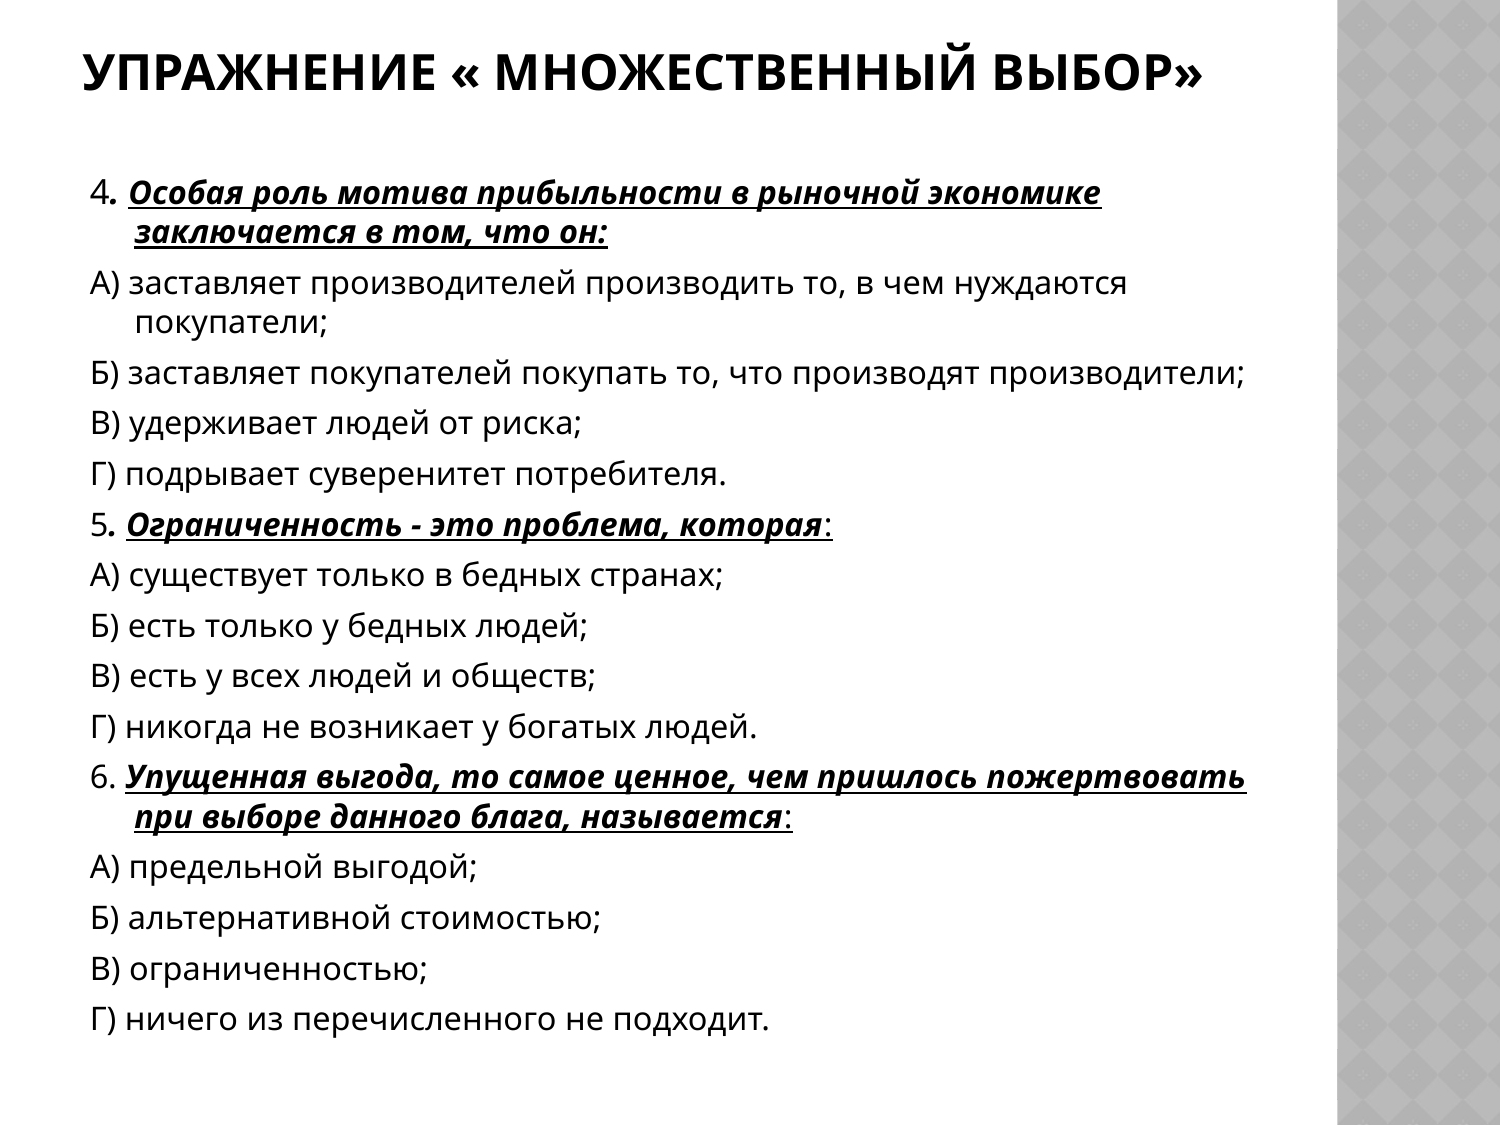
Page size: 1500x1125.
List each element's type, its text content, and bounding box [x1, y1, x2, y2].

list 4. Особая роль мотива прибыльности в рыночной экономике заключается в том, что он: А) заставляет производителей производить то, в чем нуждаются покупатели; Б) заставляет покупателей покупать то, что производят производители; В) удерживает людей от риска; Г) подрывает суверенитет потребителя. 5. Ограниченность - это проблема, которая: А) существует только в бедных странах; Б) есть только у бедных людей; В) есть у всех людей и обществ; Г) никогда не возникает у богатых людей. 6. Упущенная выгода, то самое ценное, чем пришлось пожертвовать при выборе данного блага, называется: А) предельной выгодой; Б) альтернативной стоимостью; В) ограниченностью; Г) ничего из перечисленного не подходит. [75, 162, 1263, 1059]
title Упражнение « Множественный выбор» [75, 37, 1263, 100]
